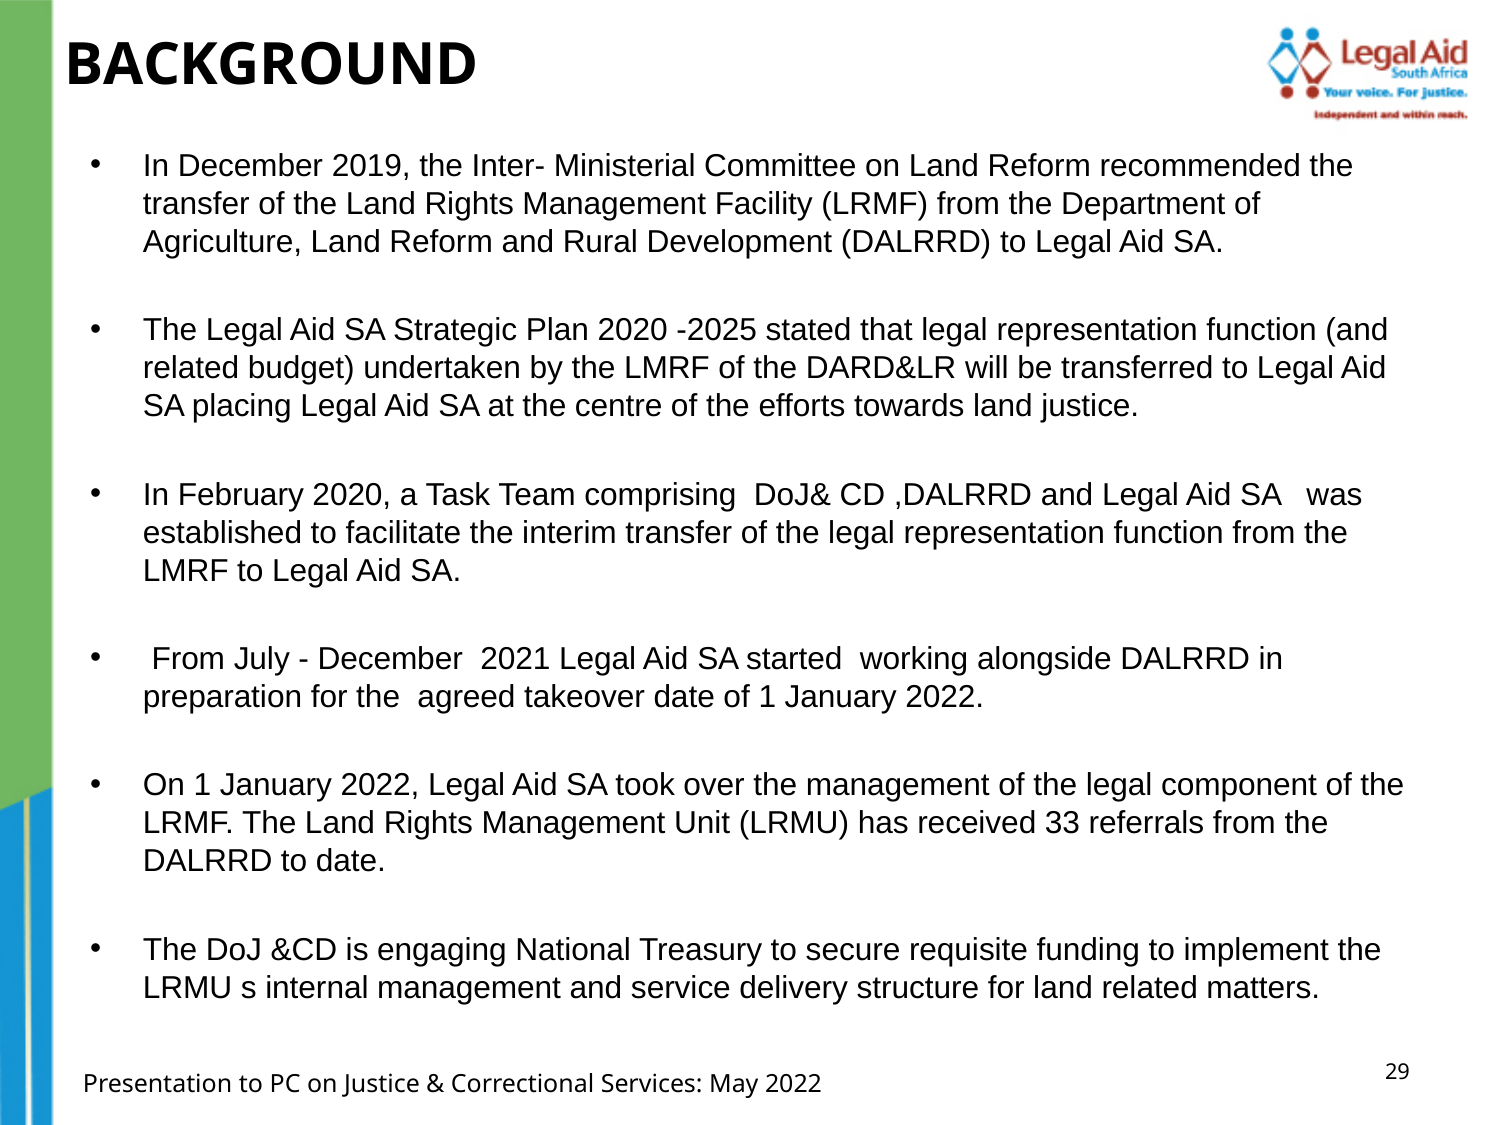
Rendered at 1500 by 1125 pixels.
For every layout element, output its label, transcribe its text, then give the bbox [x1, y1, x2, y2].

slide_number 29 [1074, 1042, 1425, 1103]
picture [0, 0, 1500, 1125]
list In December 2019, the Inter- Ministerial Committee on Land Reform recommended the transfer of the Land Rights Management Facility (LRMF) from the Department of Agriculture, Land Reform and Rural Development (DALRRD) to Legal Aid SA. The Legal Aid SA Strategic Plan 2020 -2025 stated that legal representation function (and related budget) undertaken by the LMRF of the DARD&LR will be transferred to Legal Aid SA placing Legal Aid SA at the centre of the efforts towards land justice. In February 2020, a Task Team comprising DoJ& CD ,DALRRD and Legal Aid SA was established to facilitate the interim transfer of the legal representation function from the LMRF to Legal Aid SA. From July - December 2021 Legal Aid SA started working alongside DALRRD in preparation for the agreed takeover date of 1 January 2022. On 1 January 2022, Legal Aid SA took over the management of the legal component of the LRMF. The Land Rights Management Unit (LRMU) has received 33 referrals from the DALRRD to date. The DoJ &CD is engaging National Treasury to secure requisite funding to implement the LRMU s internal management and service delivery structure for land related matters. [75, 137, 1425, 1018]
text_box Presentation to PC on Justice & Correctional Services: May 2022 [71, 1042, 837, 1103]
text_box BACKGROUND [38, 20, 1171, 103]
